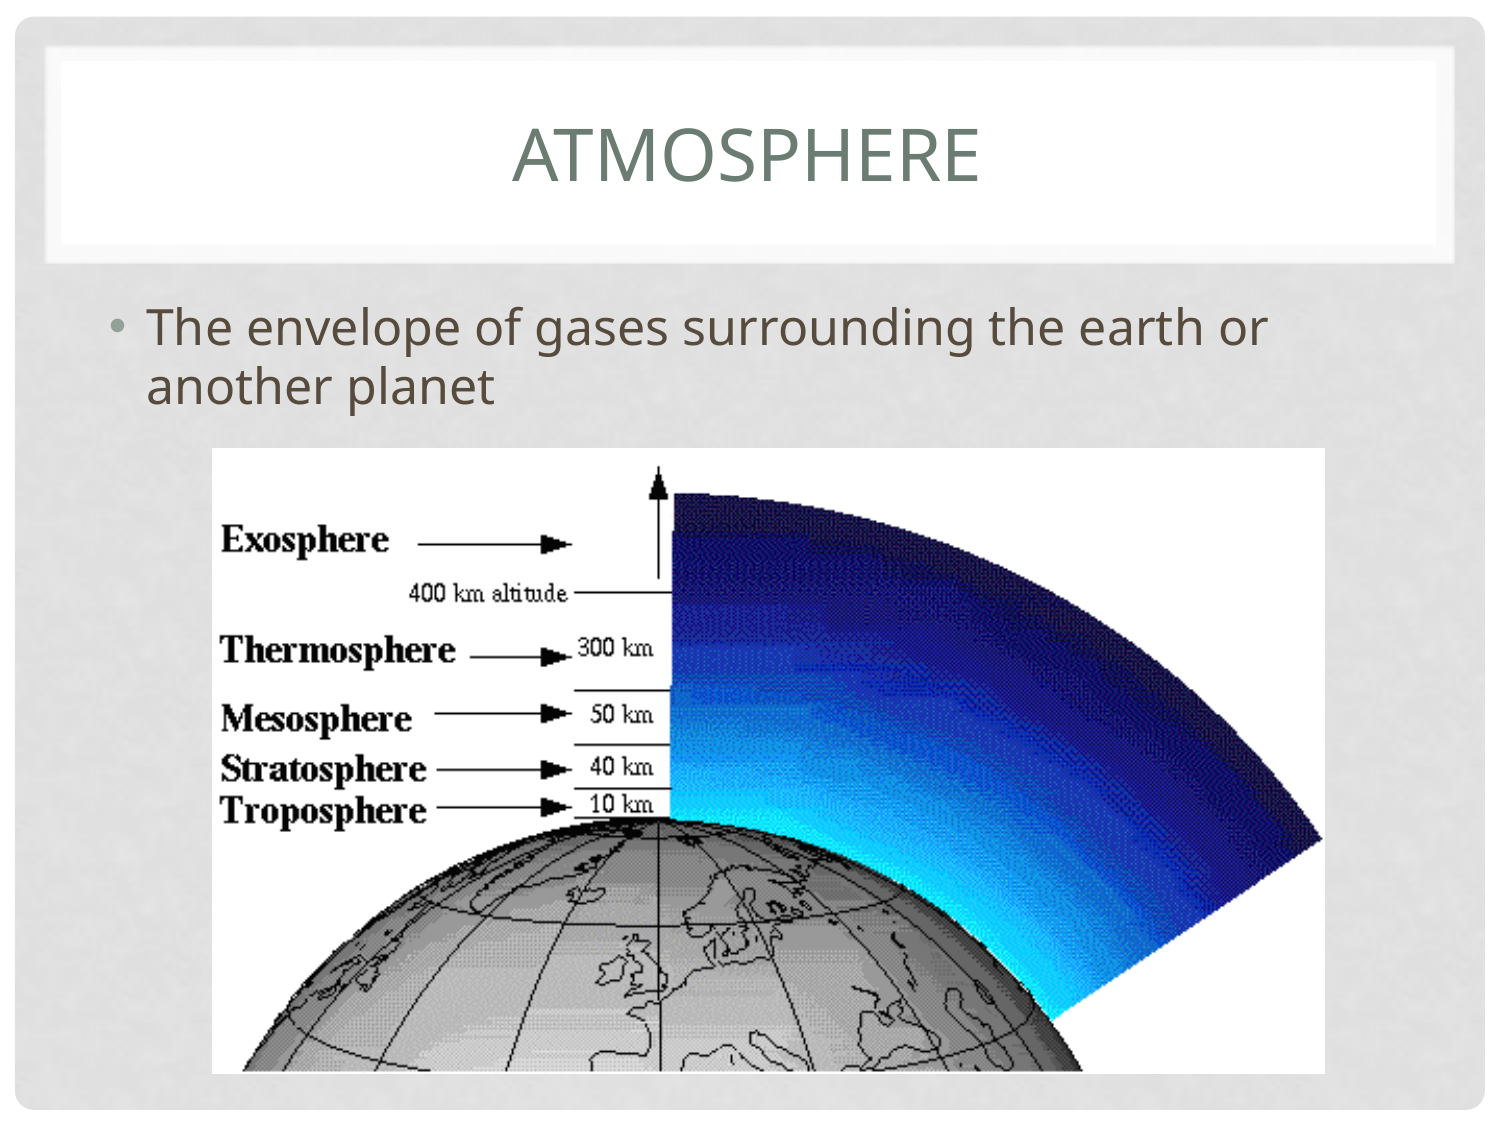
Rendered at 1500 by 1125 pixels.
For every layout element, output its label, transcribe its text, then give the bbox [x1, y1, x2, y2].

list The envelope of gases surrounding the earth or another planet [75, 287, 1425, 1005]
picture [212, 448, 1326, 1075]
title Atmosphere [69, 66, 1425, 238]
